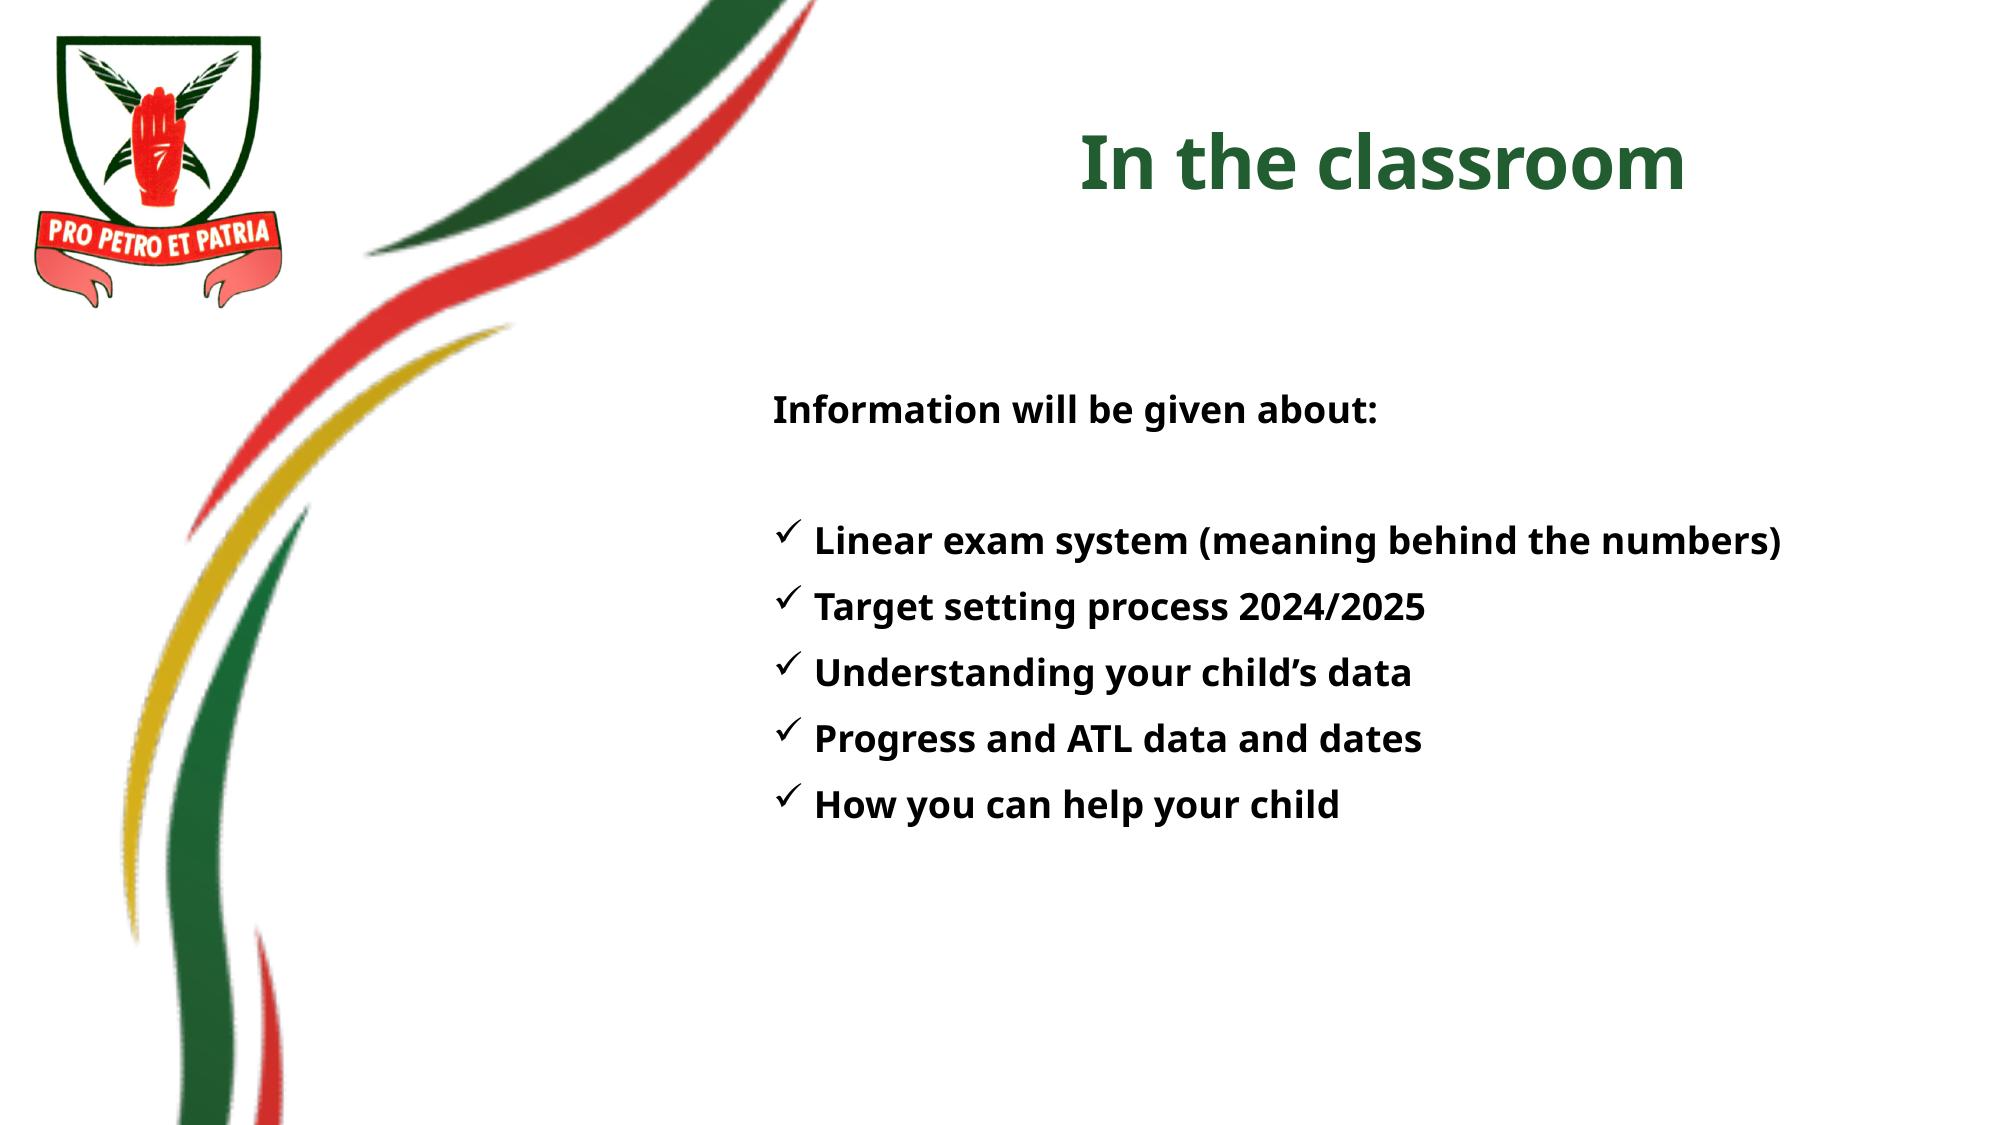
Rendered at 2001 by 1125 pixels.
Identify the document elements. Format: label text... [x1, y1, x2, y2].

picture [0, 0, 958, 1125]
title In the classroom [852, 117, 1916, 312]
list Information will be given about: Linear exam system (meaning behind the numbers) Target setting process 2024/2025 Understanding your child’s data Progress and ATL data and dates How you can help your child [758, 312, 1916, 850]
